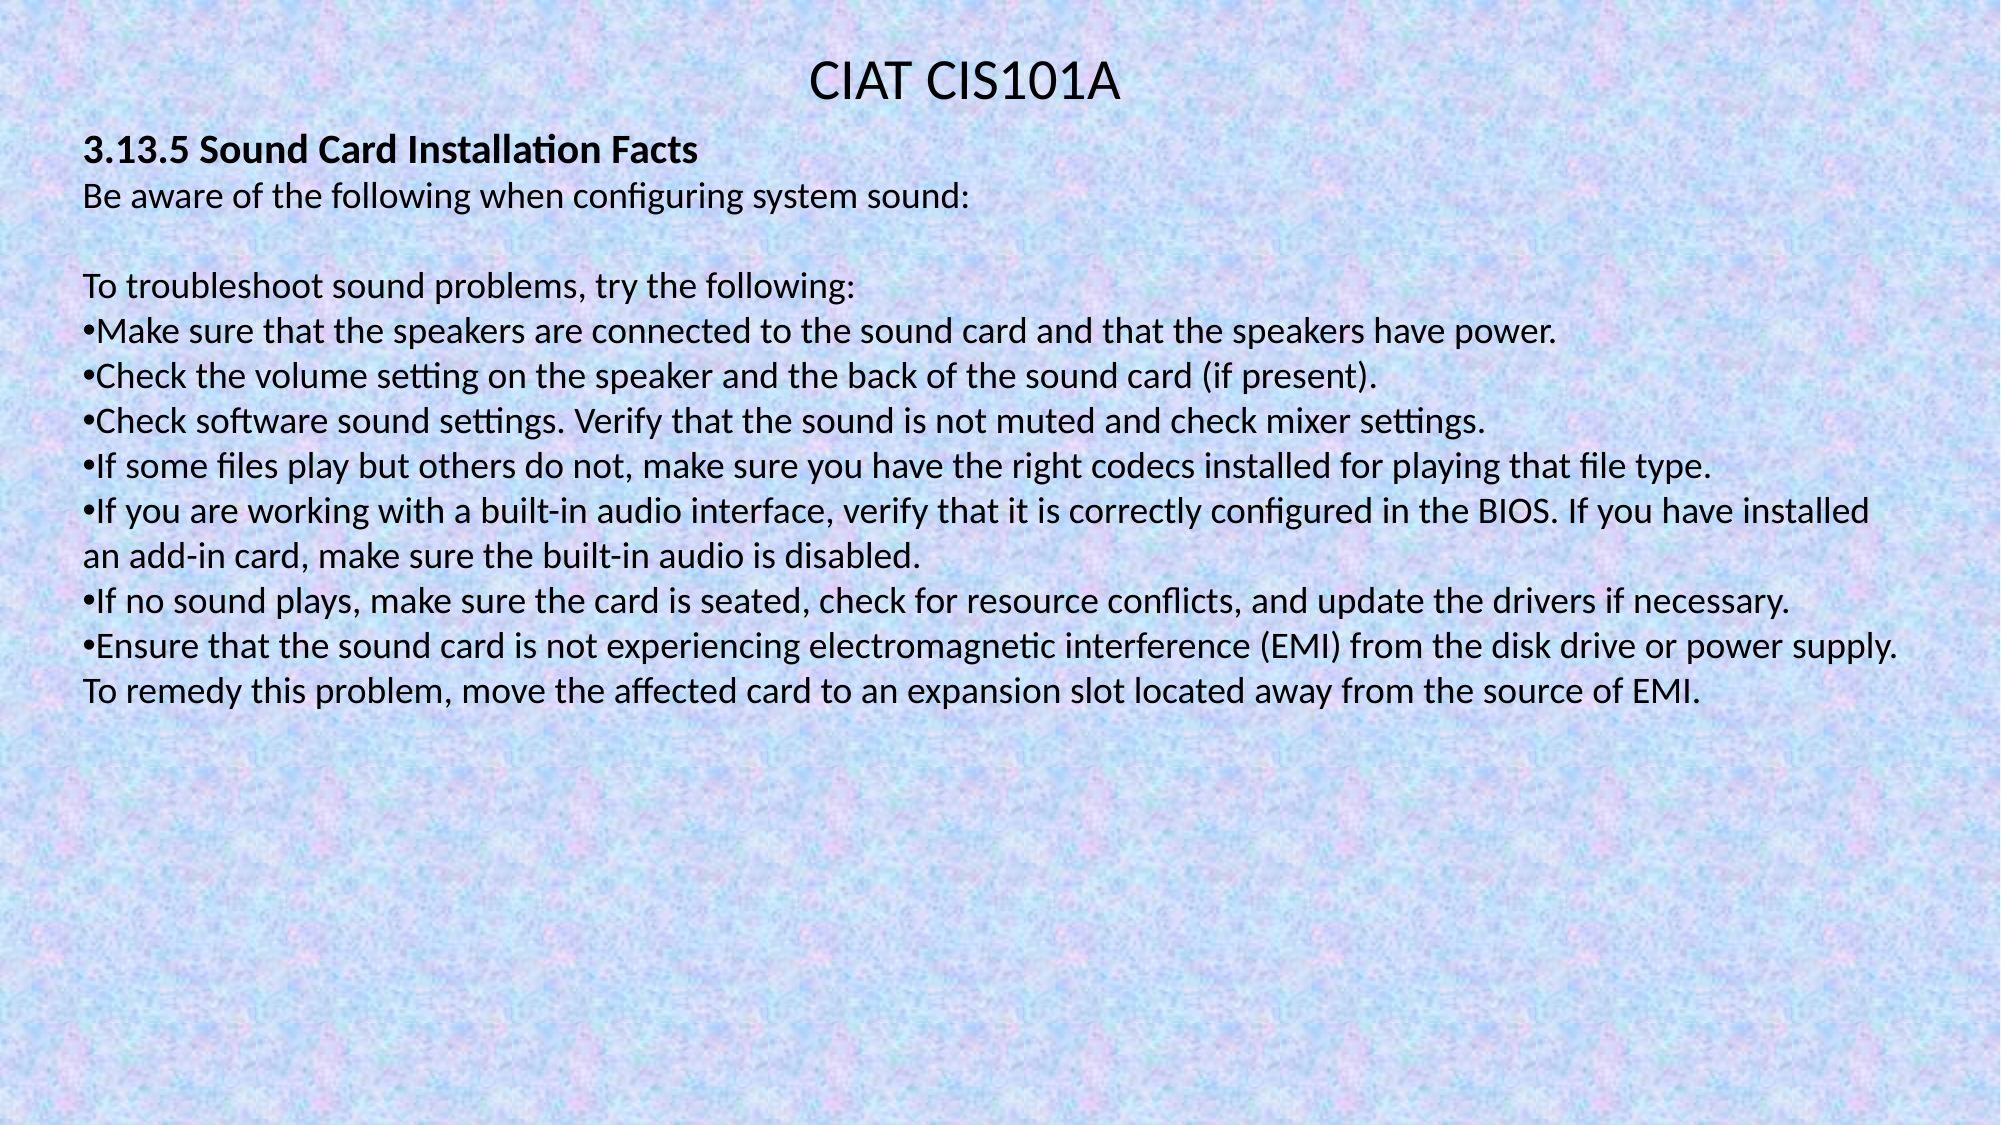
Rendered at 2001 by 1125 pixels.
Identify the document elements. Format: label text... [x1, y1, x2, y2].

text_box CIAT CIS101A [794, 33, 1136, 119]
picture [0, 0, 2001, 1125]
text_box 3.13.5 Sound Card Installation Facts Be aware of the following when configuring system sound: To troubleshoot sound problems, try the following: Make sure that the speakers are connected to the sound card and that the speakers have power. Check the volume setting on the speaker and the back of the sound card (if present). Check software sound settings. Verify that the sound is not muted and check mixer settings. If some files play but others do not, make sure you have the right codecs installed for playing that file type. If you are working with a built-in audio interface, verify that it is correctly configured in the BIOS. If you have installed an add-in card, make sure the built-in audio is disabled. If no sound plays, make sure the card is seated, check for resource conflicts, and update the drivers if necessary. Ensure that the sound card is not experiencing electromagnetic interference (EMI) from the disk drive or power supply. To remedy this problem, move the affected card to an expansion slot located away from the source of EMI. [67, 114, 1921, 719]
